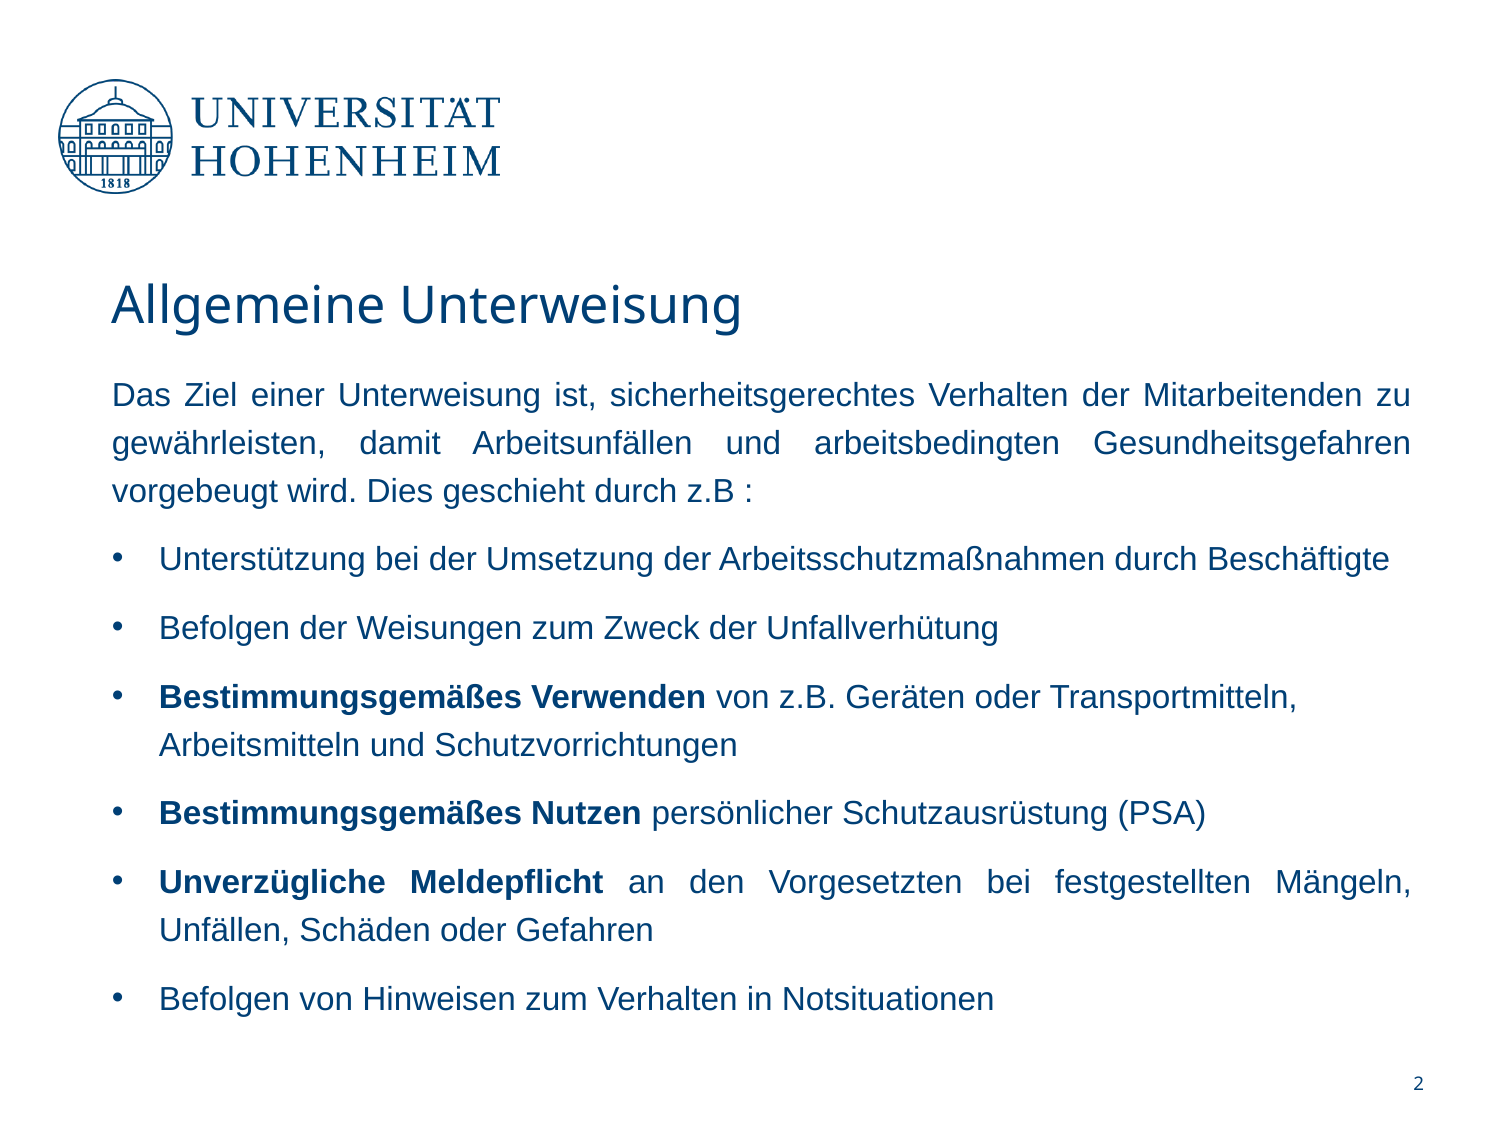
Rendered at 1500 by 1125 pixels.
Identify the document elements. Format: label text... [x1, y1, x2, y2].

list Allgemeine Unterweisung [97, 263, 1219, 357]
list Das Ziel einer Unterweisung ist, sicherheitsgerechtes Verhalten der Mitarbeitenden zu gewährleisten, damit Arbeitsunfällen und arbeitsbedingten Gesundheitsgefahren vorgebeugt wird. Dies geschieht durch z.B : Unterstützung bei der Umsetzung der Arbeitsschutzmaßnahmen durch Beschäftigte Befolgen der Weisungen zum Zweck der Unfallverhütung Bestimmungsgemäßes Verwenden von z.B. Geräten oder Transportmitteln, Arbeitsmitteln und Schutzvorrichtungen Bestimmungsgemäßes Nutzen persönlicher Schutzausrüstung (PSA) Unverzügliche Meldepflicht an den Vorgesetzten bei festgestellten Mängeln, Unfällen, Schäden oder Gefahren Befolgen von Hinweisen zum Verhalten in Notsituationen [97, 357, 1429, 1096]
picture [58, 79, 500, 194]
